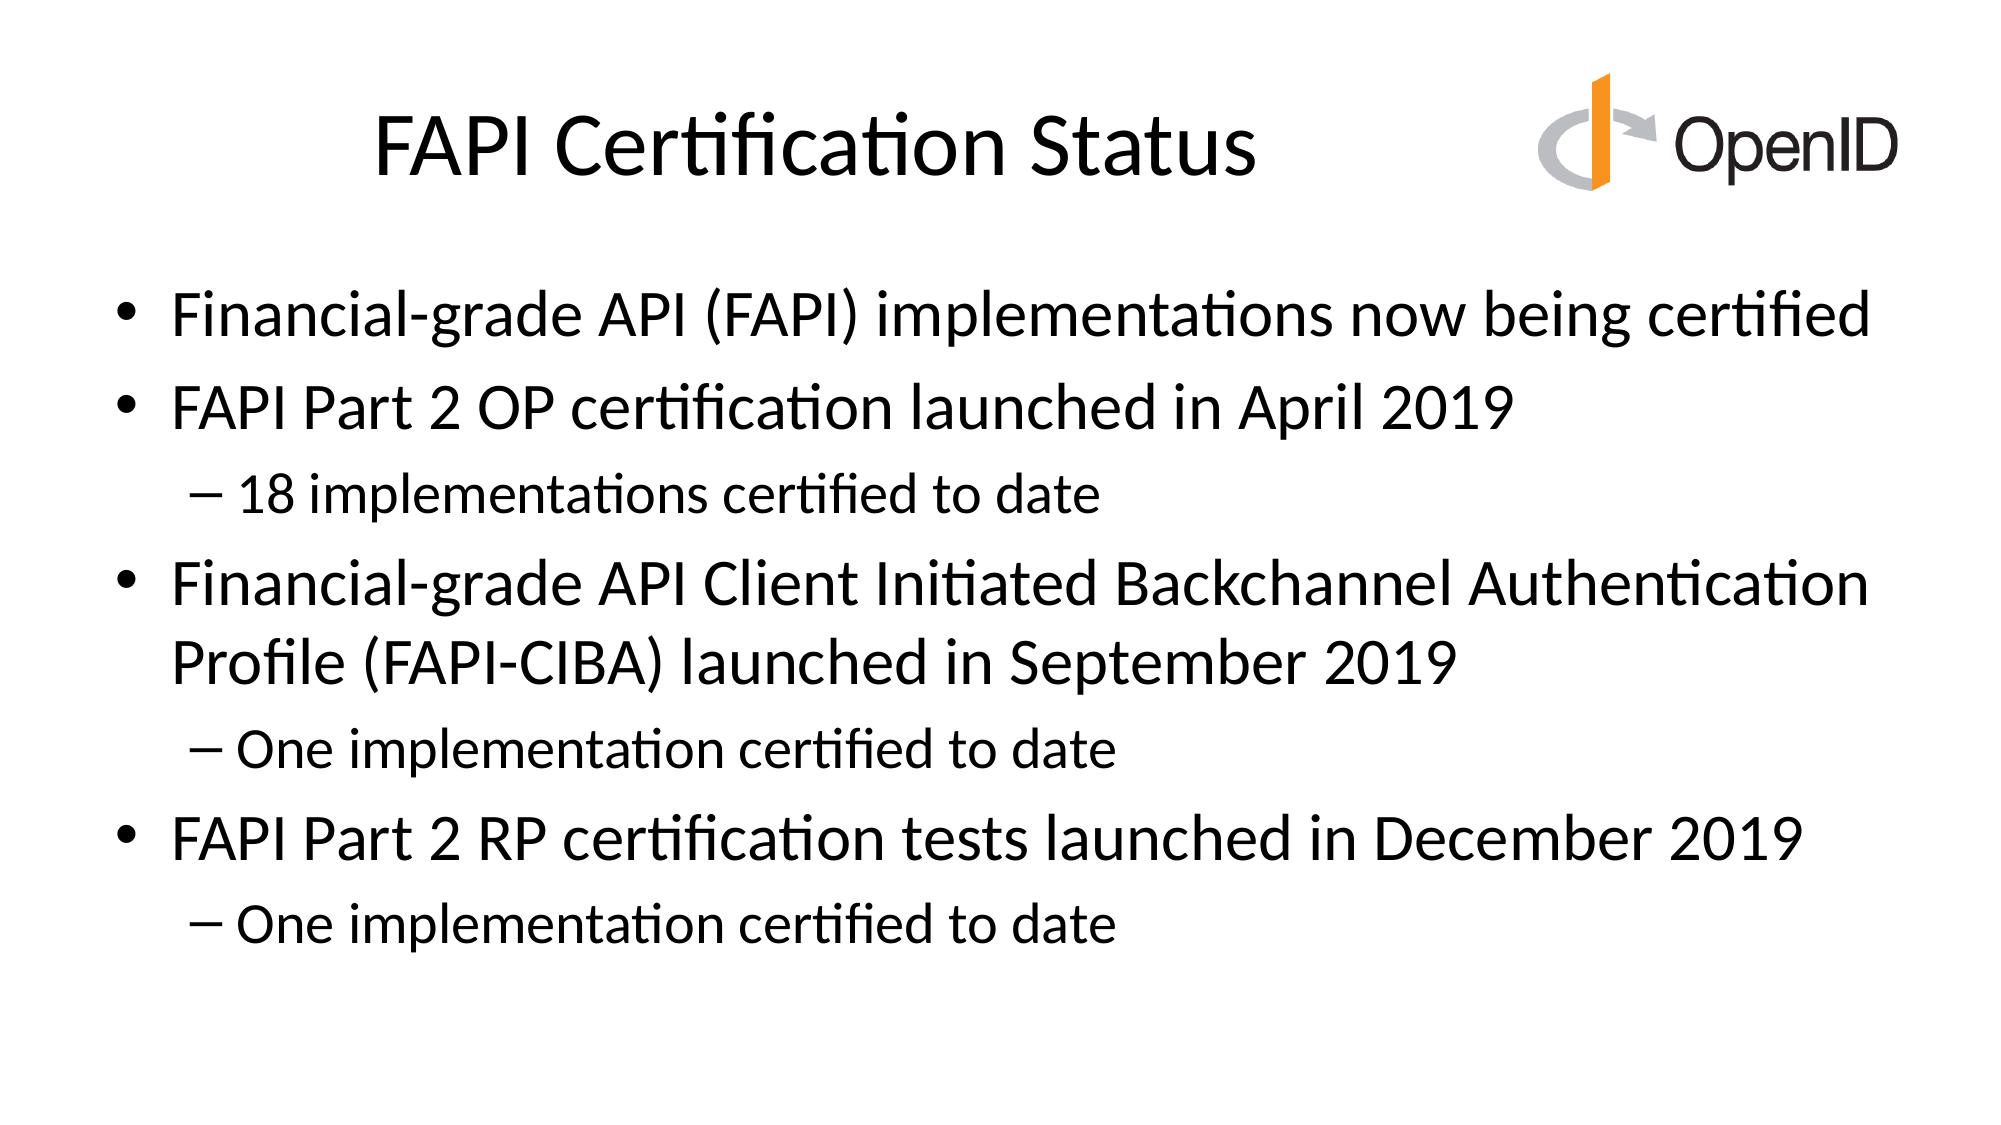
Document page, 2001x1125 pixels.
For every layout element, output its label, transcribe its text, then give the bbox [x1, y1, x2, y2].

title FAPI Certification Status [99, 45, 1534, 233]
list Financial-grade API (FAPI) implementations now being certified FAPI Part 2 OP certification launched in April 2019 18 implementations certified to date Financial-grade API Client Initiated Backchannel Authentication Profile (FAPI-CIBA) launched in September 2019 One implementation certified to date FAPI Part 2 RP certification tests launched in December 2019 One implementation certified to date [99, 262, 1900, 1035]
picture [1534, 49, 1931, 229]
